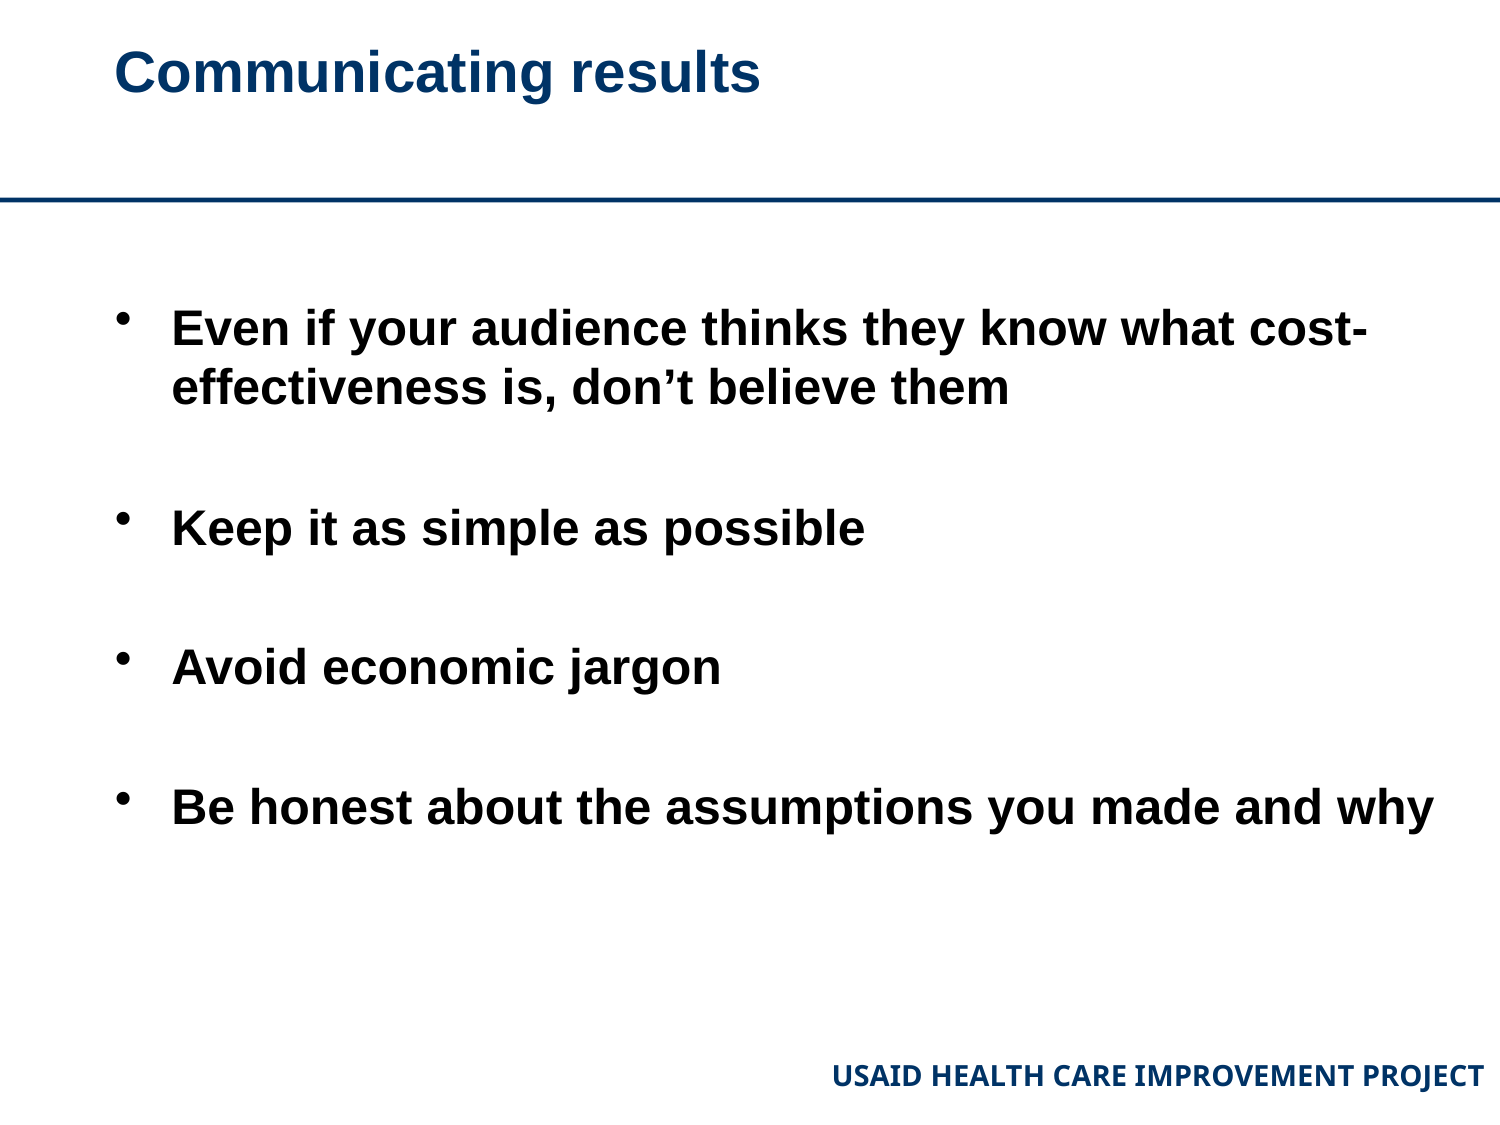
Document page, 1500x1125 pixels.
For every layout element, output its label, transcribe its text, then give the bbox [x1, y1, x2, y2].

list Even if your audience thinks they know what cost-effectiveness is, don’t believe them Keep it as simple as possible Avoid economic jargon Be honest about the assumptions you made and why [99, 287, 1500, 951]
title Communicating results [99, 37, 1363, 201]
